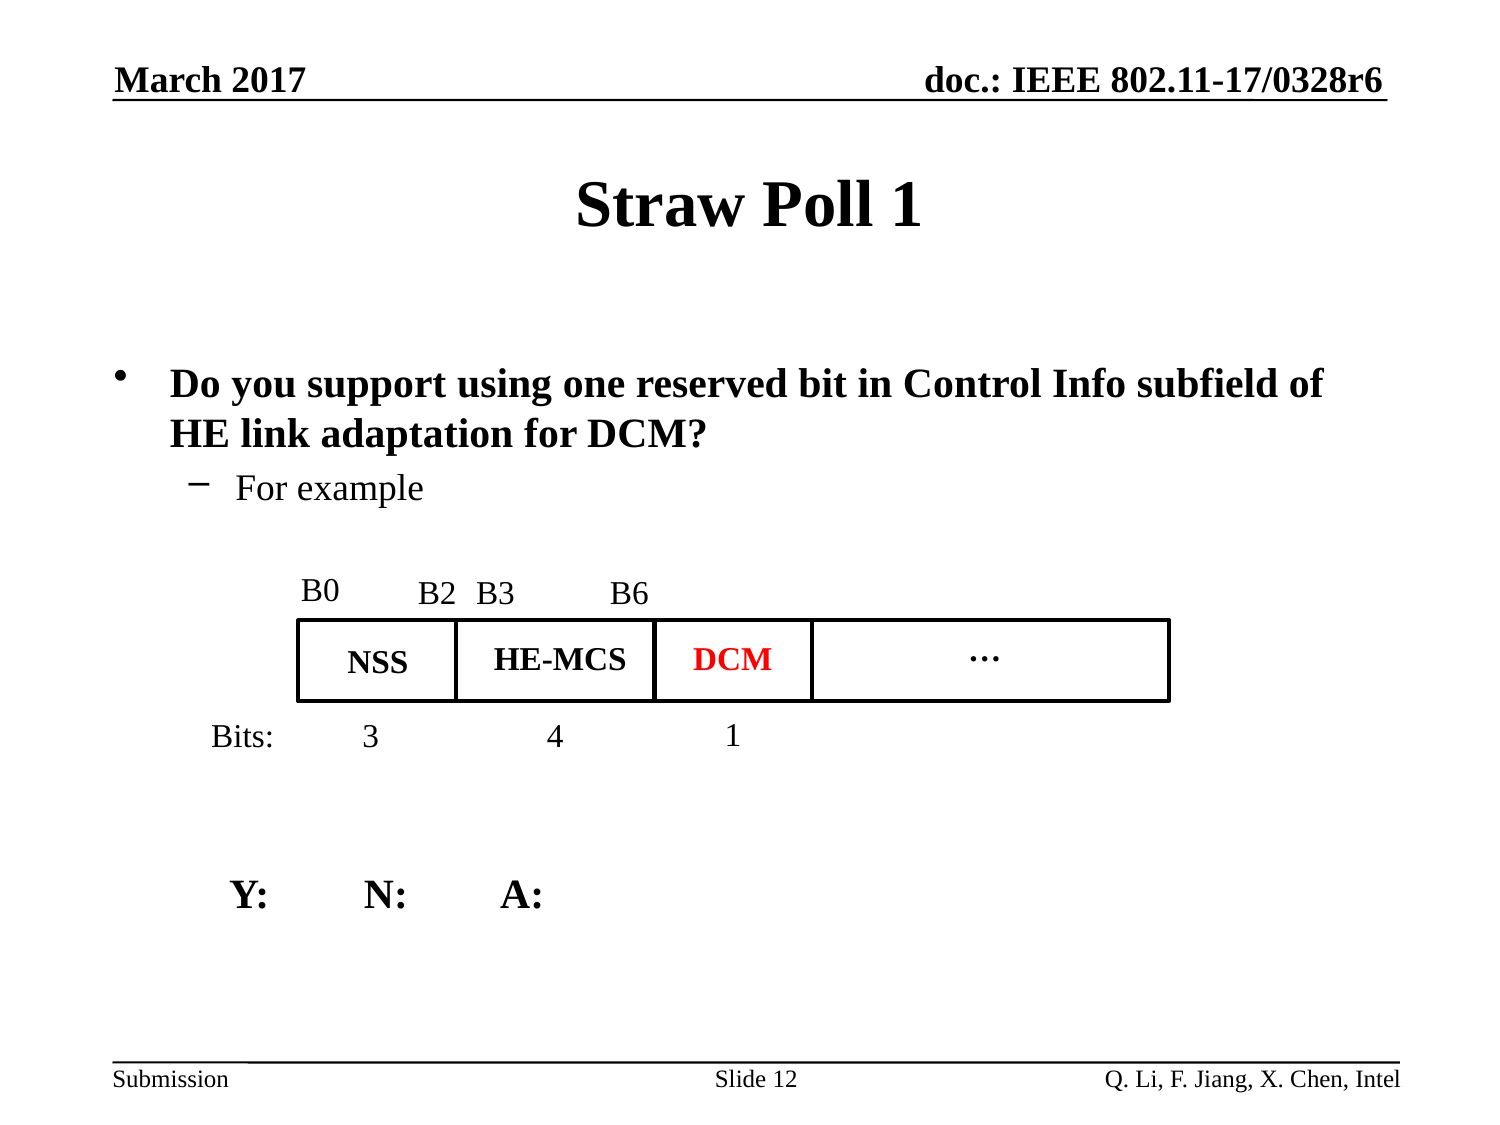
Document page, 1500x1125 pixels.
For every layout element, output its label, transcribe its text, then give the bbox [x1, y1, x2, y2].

text_box B3 [461, 563, 531, 619]
text_box [455, 619, 653, 701]
text_box [812, 619, 1169, 701]
text_box [653, 619, 812, 701]
list Do you support using one reserved bit in Control Info subfield of HE link adaptation for DCM? For example Y: N: A: [98, 347, 1374, 949]
text_box B6 [595, 563, 664, 619]
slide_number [114, 54, 309, 101]
text_box B2 [403, 563, 461, 619]
text_box 3 [347, 706, 394, 762]
text_box NSS [332, 633, 455, 688]
text_box 1 [709, 706, 757, 761]
text_box DCM [678, 629, 802, 685]
slide_number Slide 12 [712, 1061, 800, 1093]
text_box … [953, 620, 1078, 676]
footer Q. Li, F. Jiang, X. Chen, Intel [1101, 1061, 1402, 1093]
text_box 4 [532, 706, 579, 762]
text_box Bits: [196, 706, 298, 762]
text_box B0 [286, 561, 355, 616]
text_box HE-MCS [479, 629, 653, 685]
text_box [298, 620, 456, 702]
title Straw Poll 1 [112, 112, 1388, 288]
